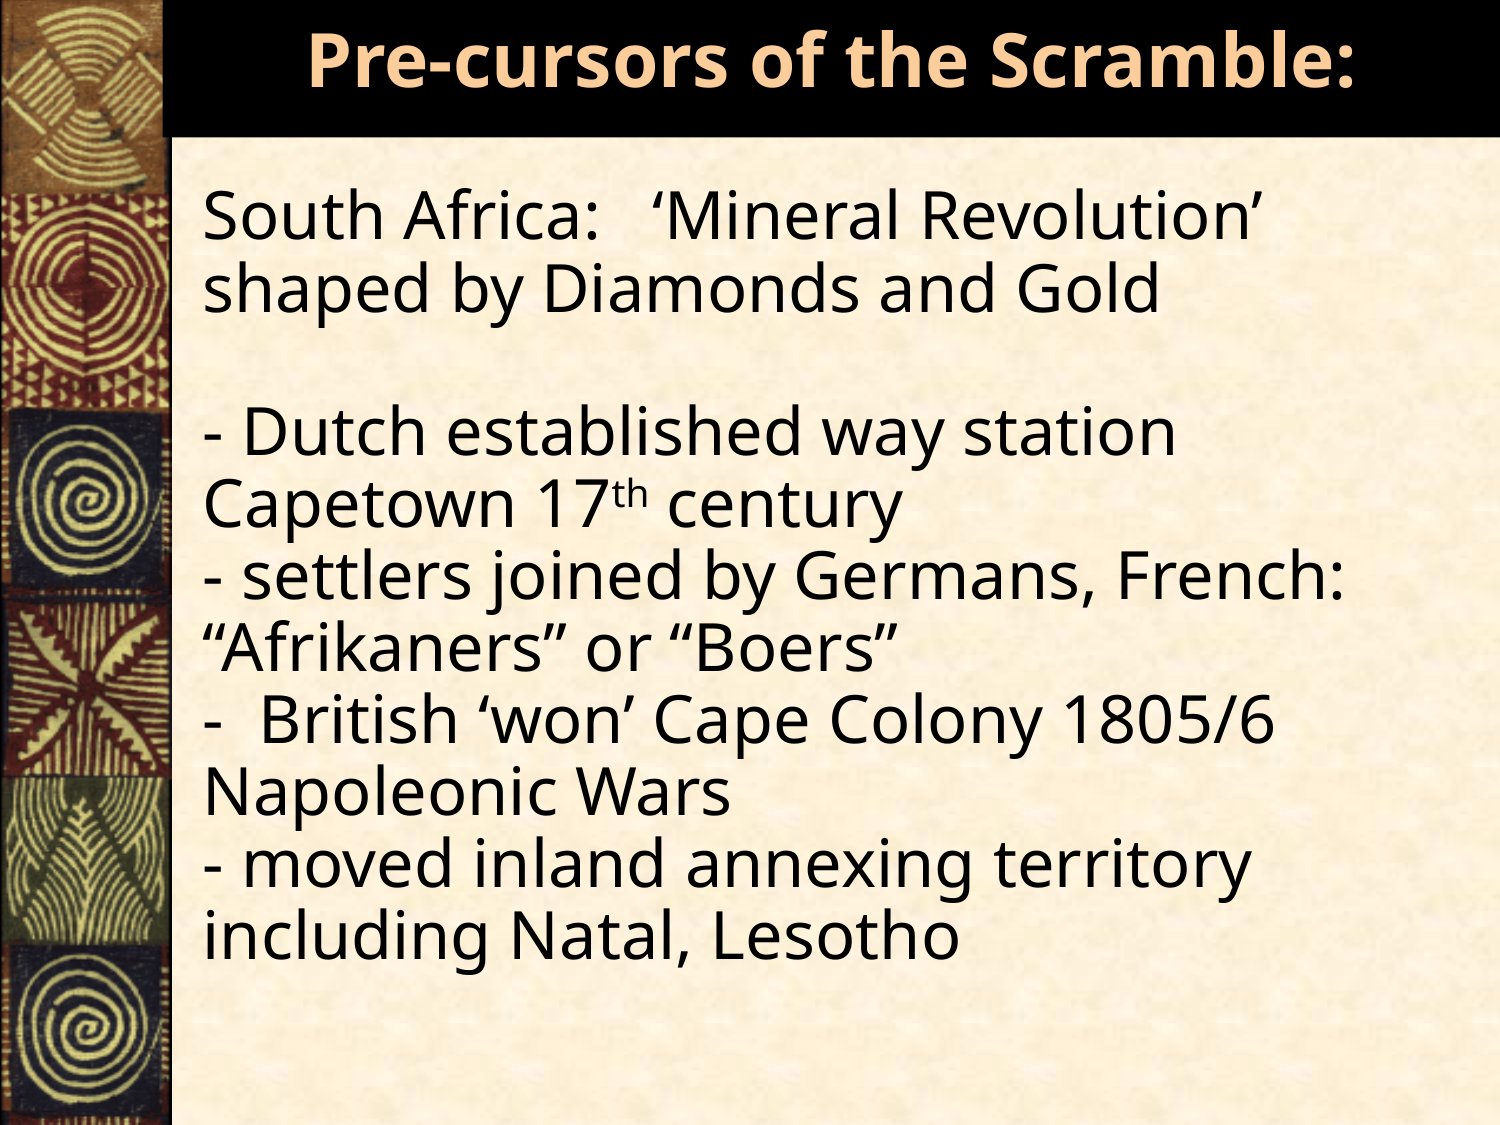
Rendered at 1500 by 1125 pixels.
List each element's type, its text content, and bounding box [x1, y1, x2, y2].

title Pre-cursors of the Scramble: [162, 0, 1500, 138]
picture [0, 0, 1500, 1125]
list South Africa: ‘Mineral Revolution’ shaped by Diamonds and Gold - Dutch established way station Capetown 17th century - settlers joined by Germans, French: “Afrikaners” or “Boers” - British ‘won’ Cape Colony 1805/6 Napoleonic Wars - moved inland annexing territory including Natal, Lesotho [187, 174, 1463, 1088]
